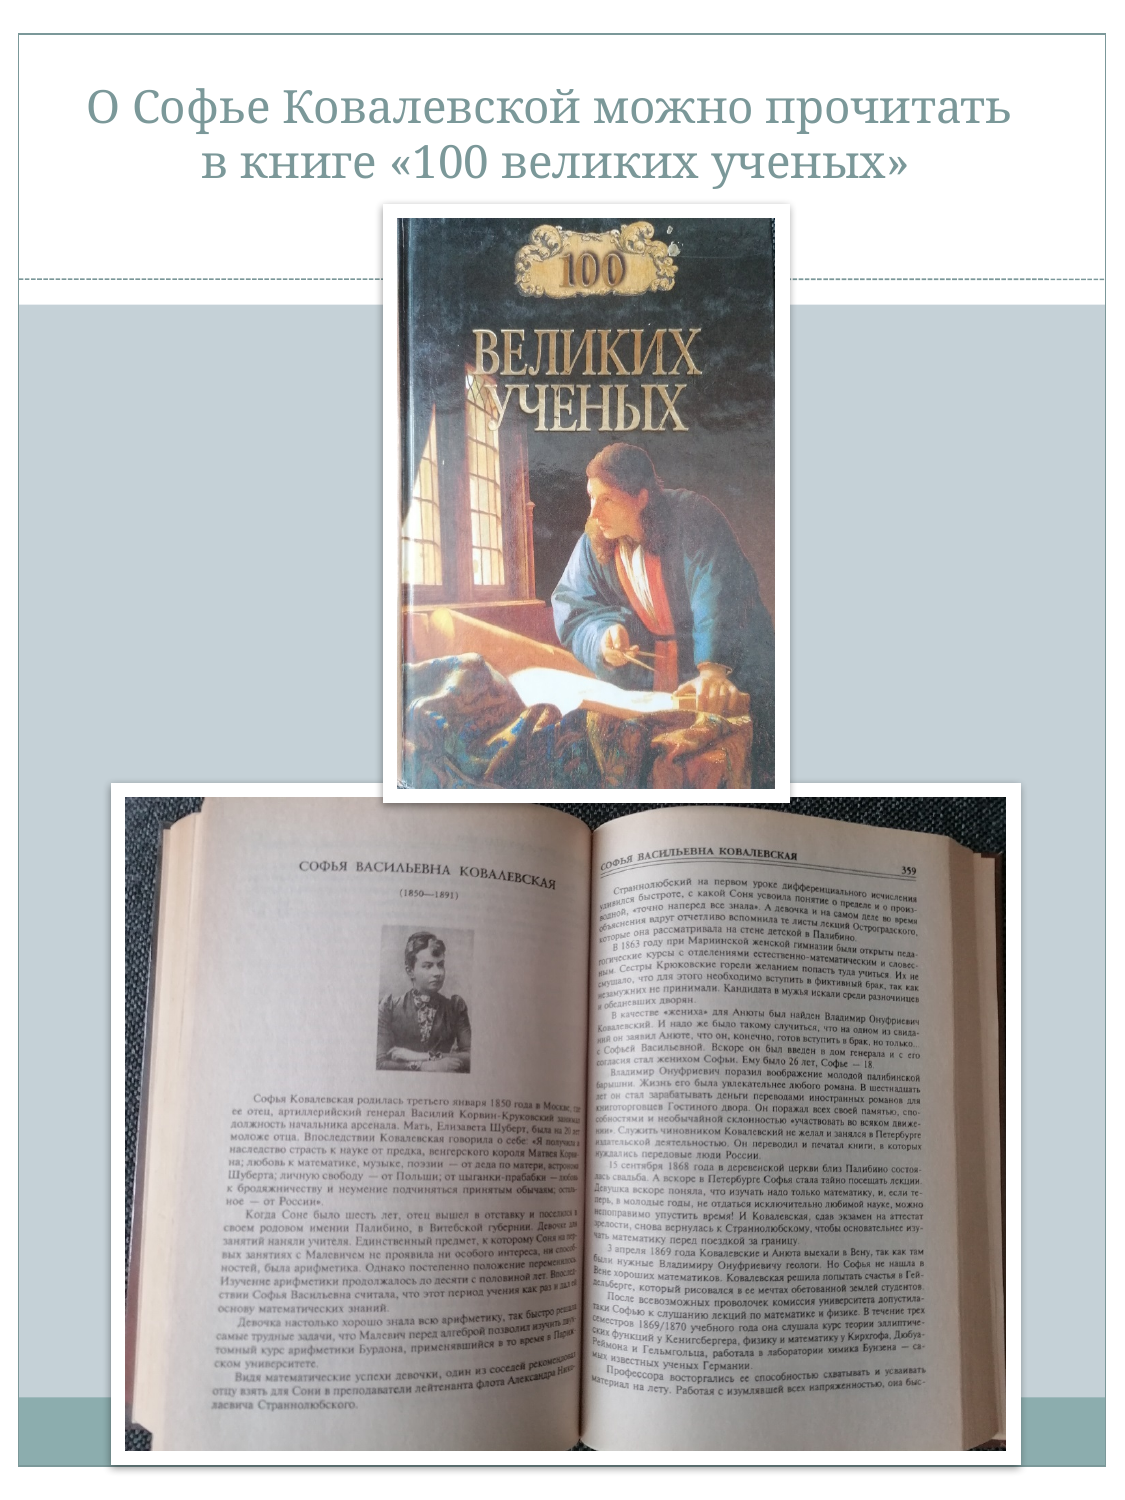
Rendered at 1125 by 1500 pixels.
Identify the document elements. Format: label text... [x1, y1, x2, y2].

picture [396, 218, 776, 789]
title О Софье Ковалевской можно прочитать в книге «100 великих ученых» [30, 29, 1081, 196]
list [125, 796, 1007, 1451]
